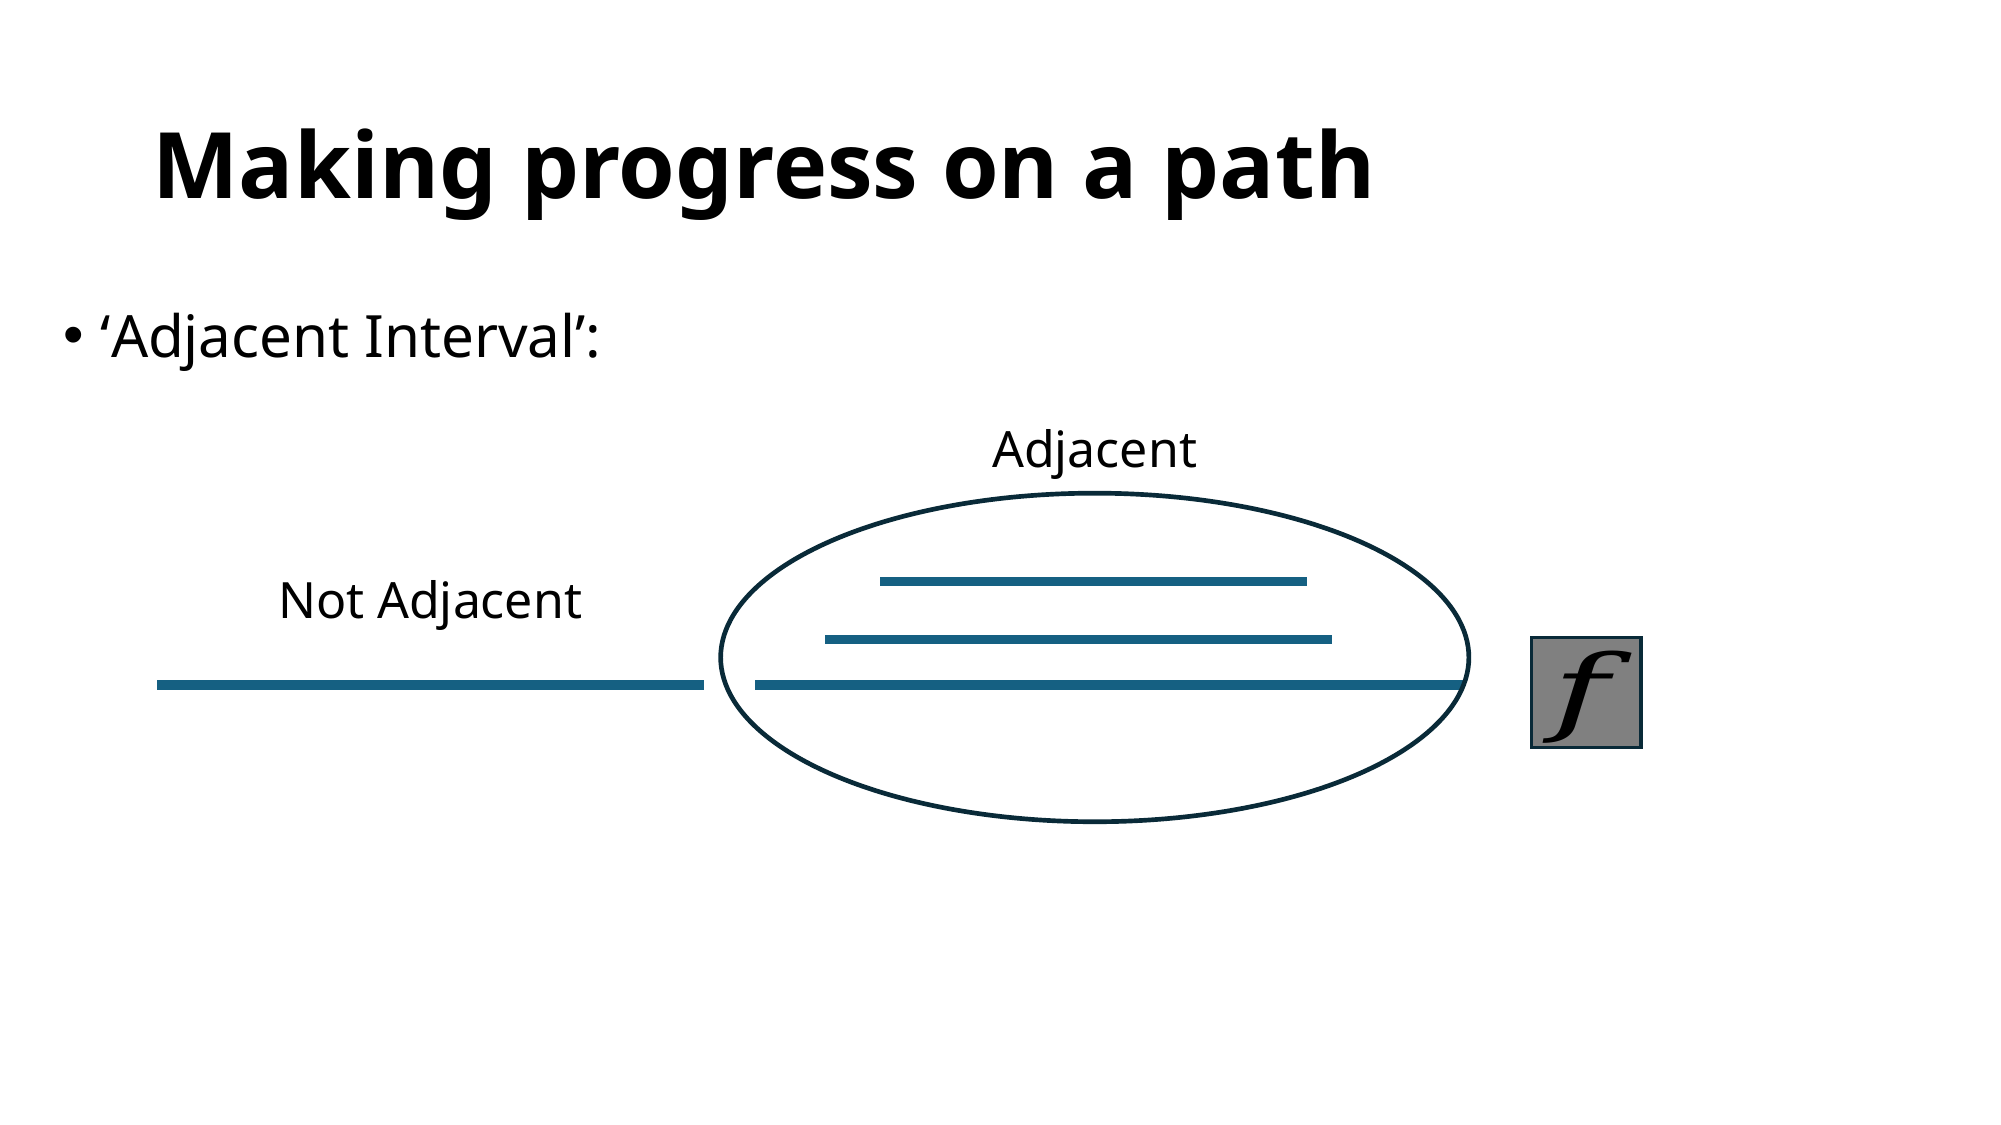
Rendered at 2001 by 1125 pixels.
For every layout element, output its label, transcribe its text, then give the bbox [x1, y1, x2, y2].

list ‘Adjacent Interval’: [48, 299, 1922, 1125]
text_box Not Adjacent [263, 561, 598, 636]
title Making progress on a path [137, 59, 1863, 278]
text_box [719, 491, 1471, 824]
text_box Adjacent [977, 409, 1213, 485]
